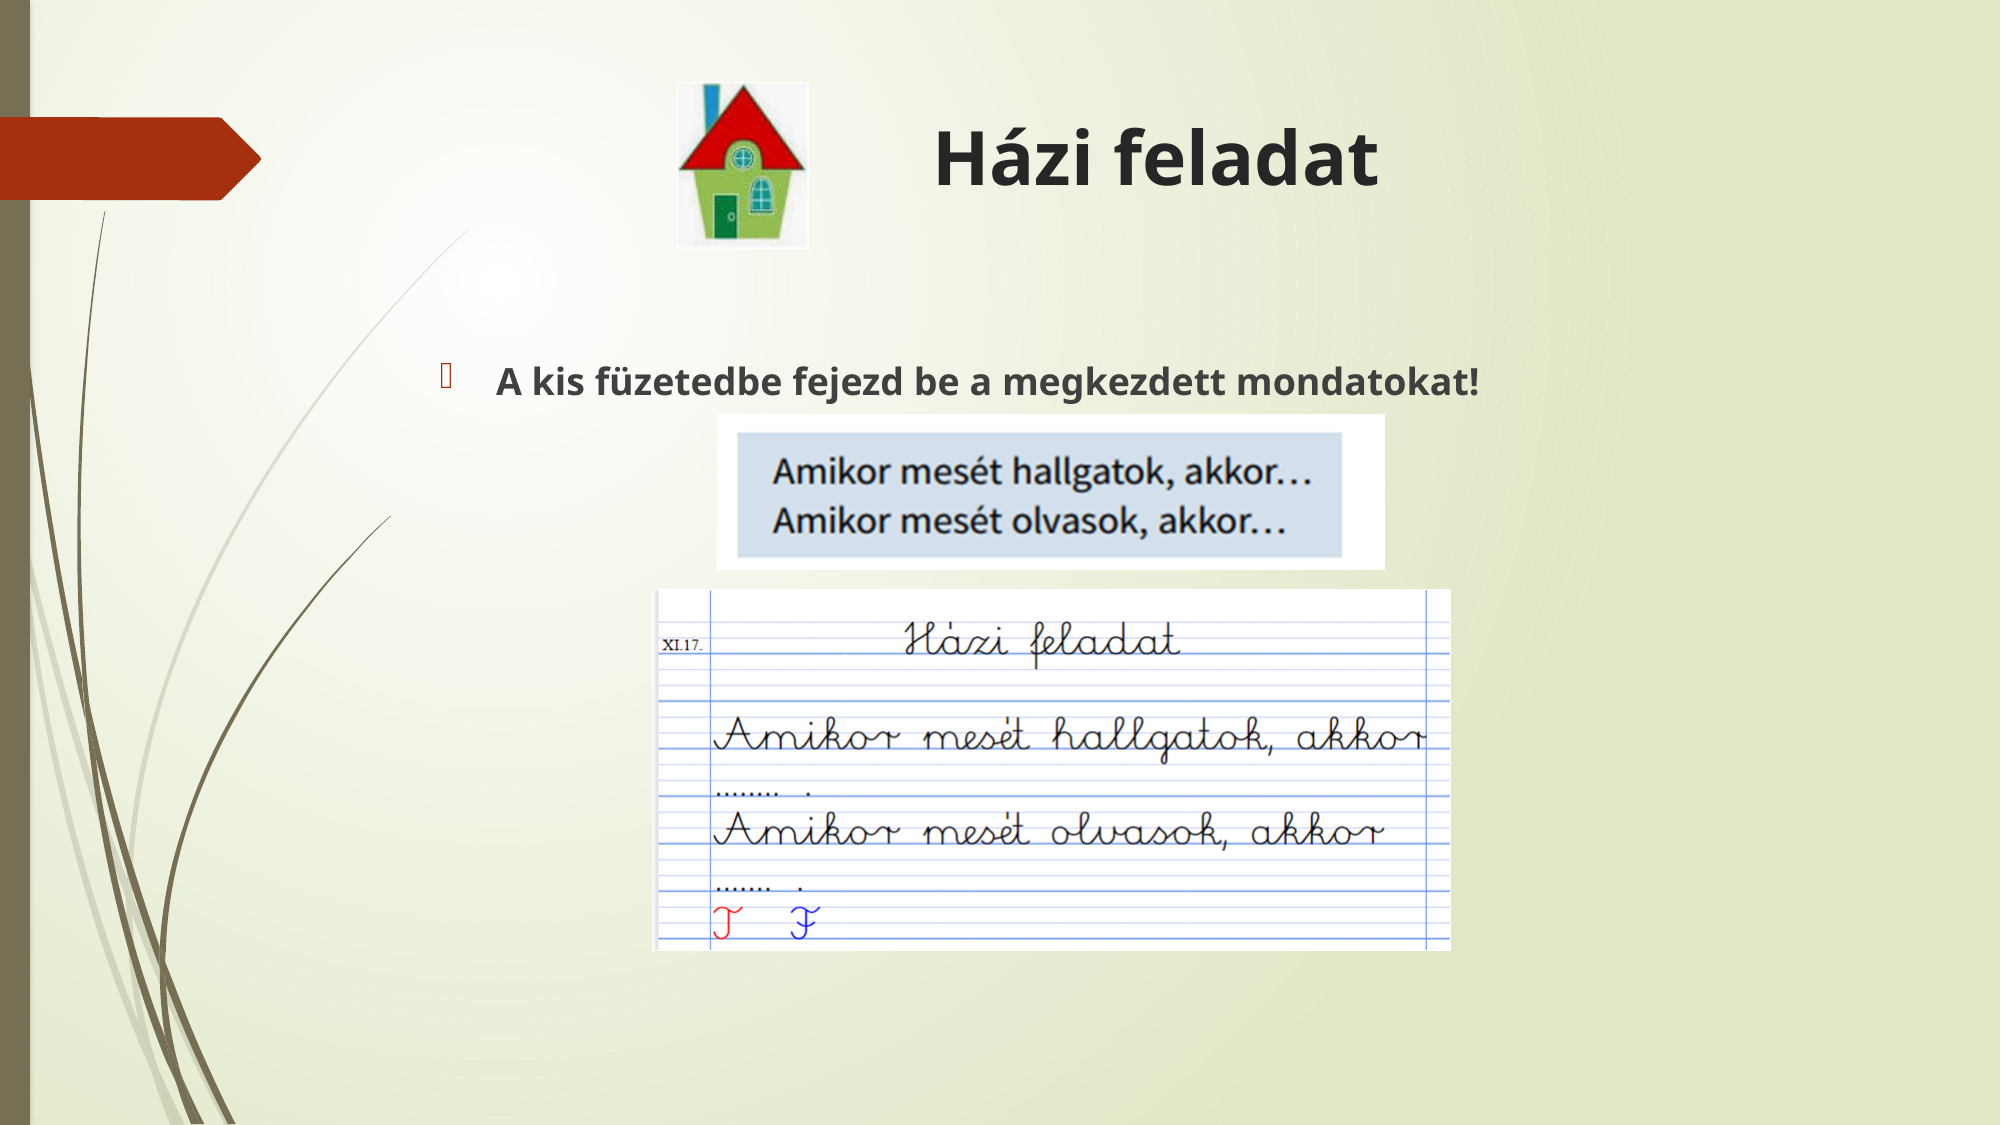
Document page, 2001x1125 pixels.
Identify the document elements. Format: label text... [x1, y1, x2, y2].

list A kis füzetedbe fejezd be a megkezdett mondatokat! [424, 350, 1888, 970]
picture [717, 414, 1386, 571]
title Házi feladat [425, 102, 1888, 313]
picture [652, 588, 1451, 951]
picture [676, 82, 809, 249]
